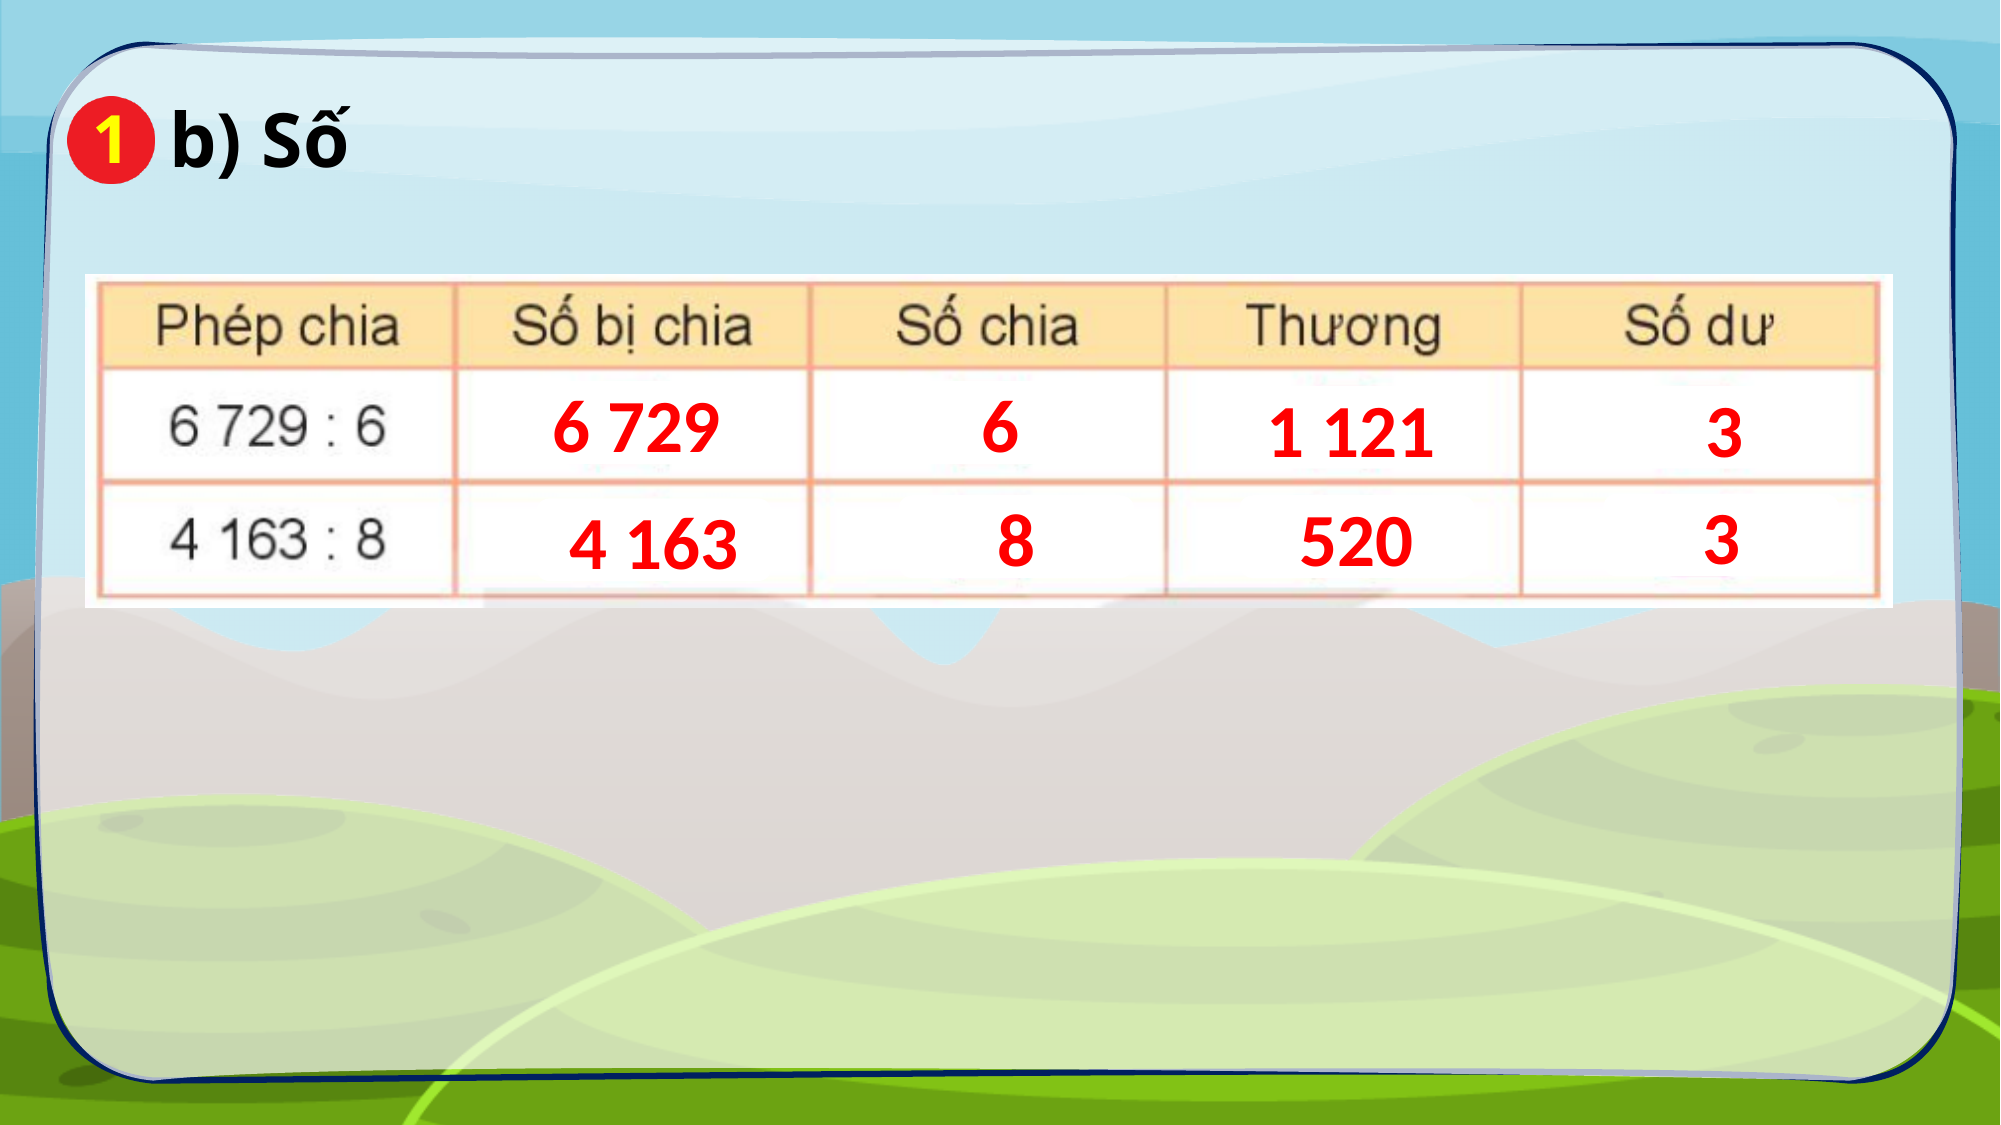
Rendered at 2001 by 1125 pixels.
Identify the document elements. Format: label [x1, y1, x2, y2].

text_box [67, 89, 169, 186]
picture [0, 0, 2000, 1125]
